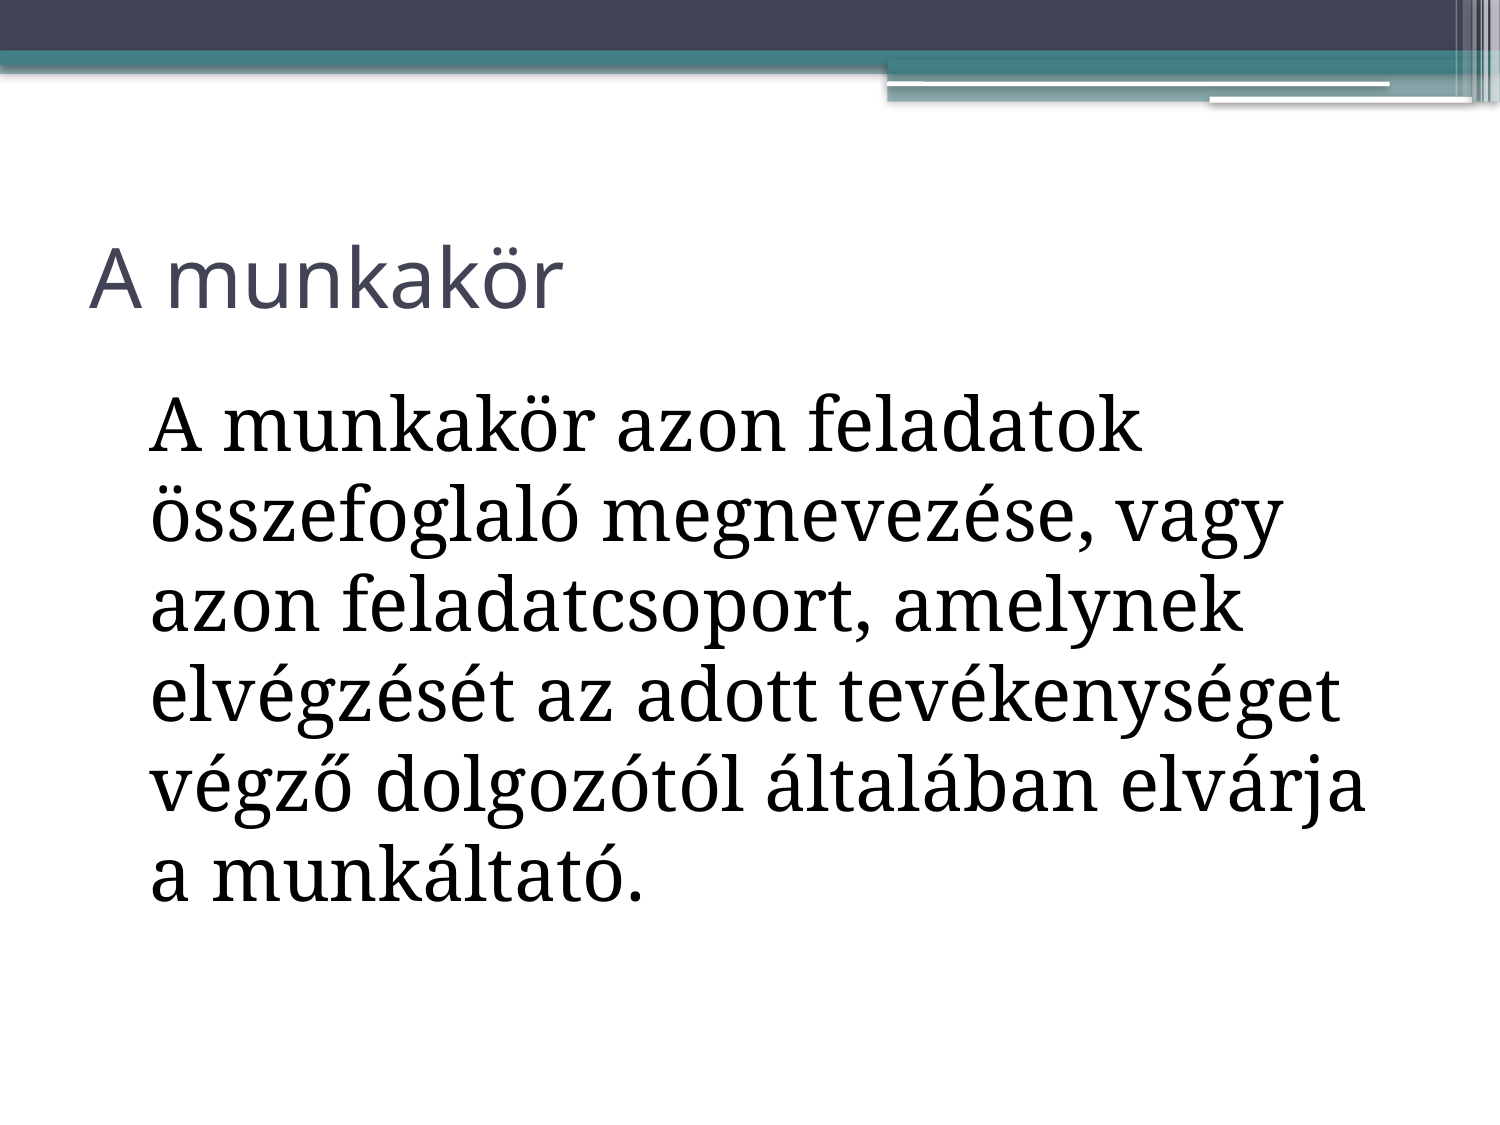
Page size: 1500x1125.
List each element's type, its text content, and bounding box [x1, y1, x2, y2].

title A munkakör [75, 187, 1425, 363]
list A munkakör azon feladatok összefoglaló megnevezése, vagy azon feladatcsoport, amelynek elvégzését az adott tevékenységet végző dolgozótól általában elvárja a munkáltató. [75, 368, 1425, 1079]
